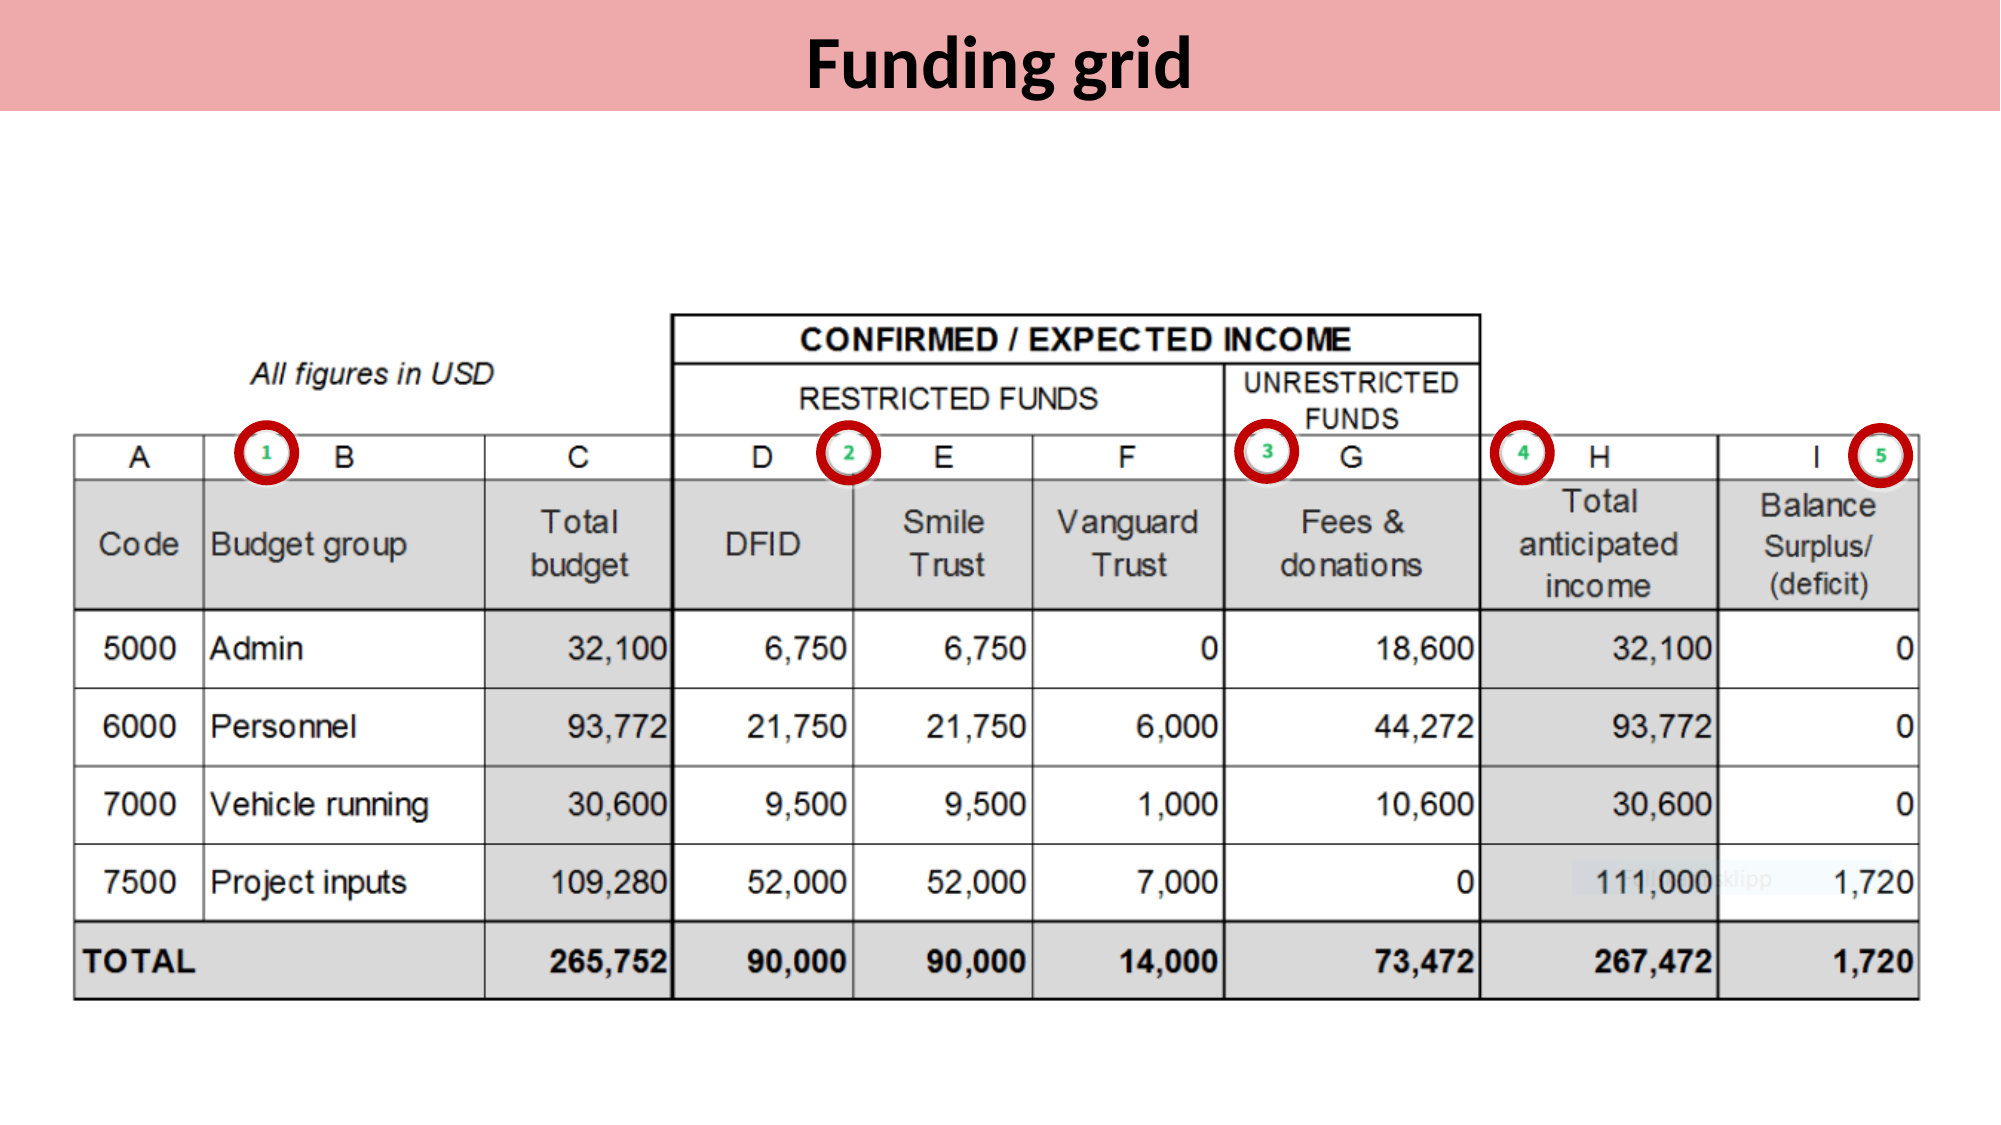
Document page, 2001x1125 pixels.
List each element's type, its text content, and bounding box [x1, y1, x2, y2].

text_box Funding grid [0, 0, 2000, 111]
picture [54, 287, 1946, 1038]
